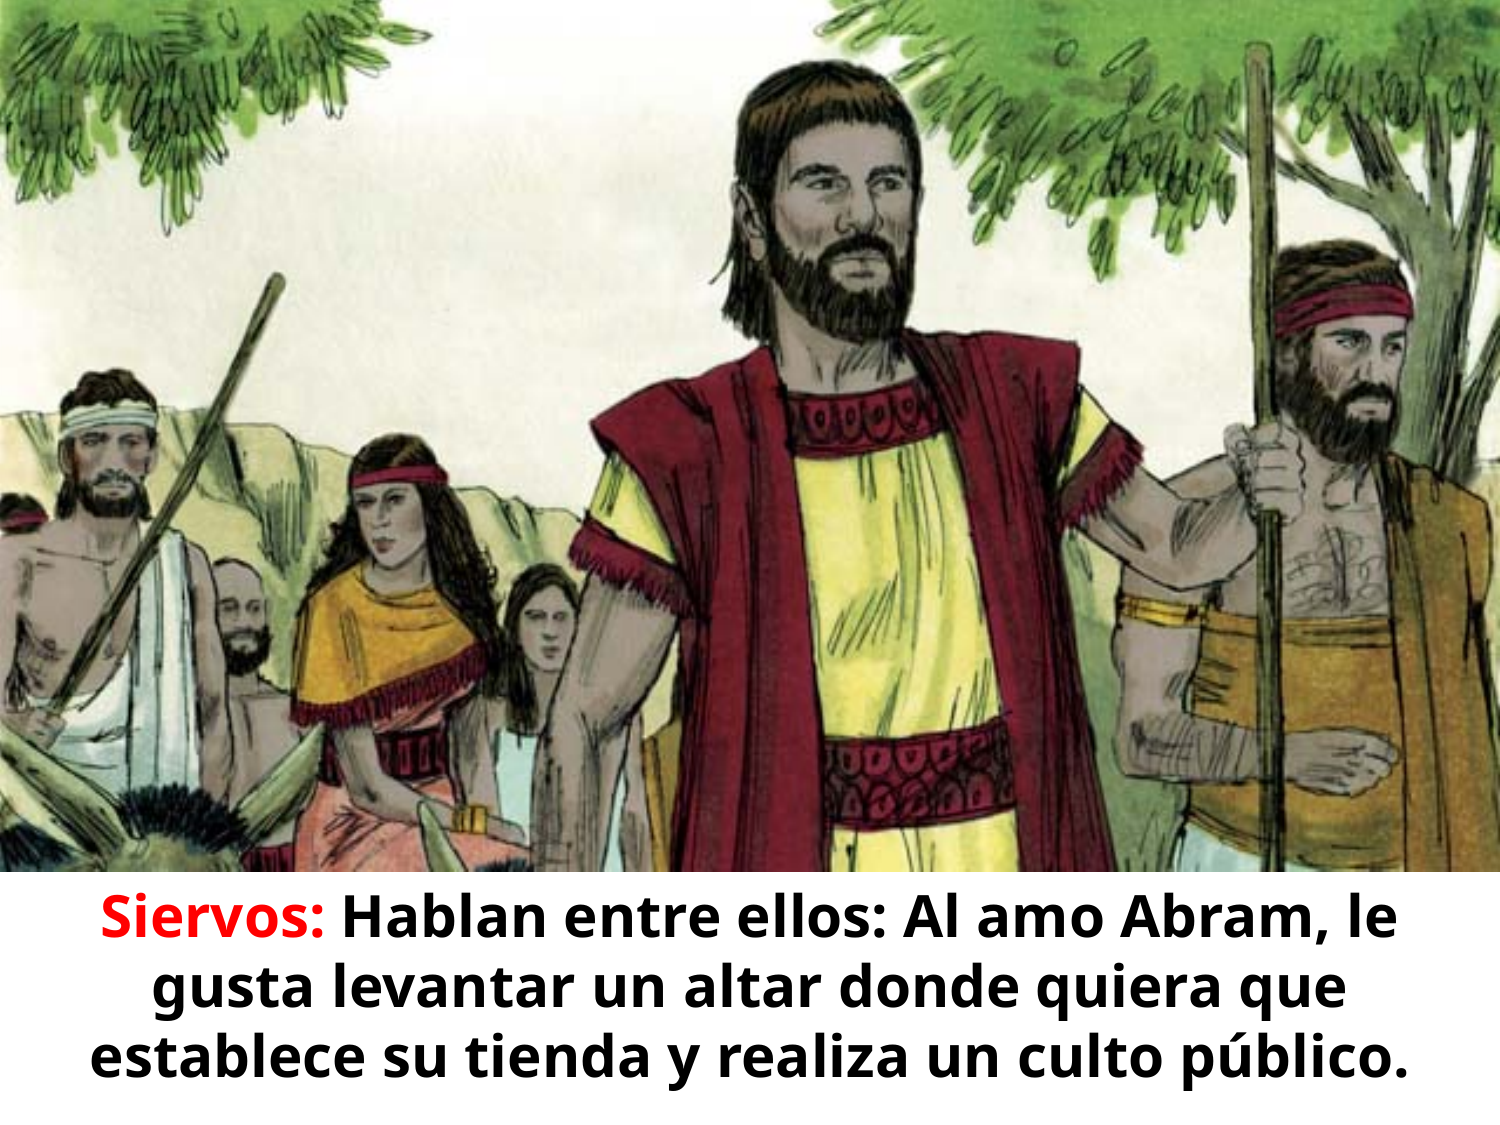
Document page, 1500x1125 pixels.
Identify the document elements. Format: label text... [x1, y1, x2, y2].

picture [0, 0, 1500, 872]
text_box Siervos: Hablan entre ellos: Al amo Abram, le gusta levantar un altar donde quiera que establece su tienda y realiza un culto público. [0, 872, 1500, 1097]
